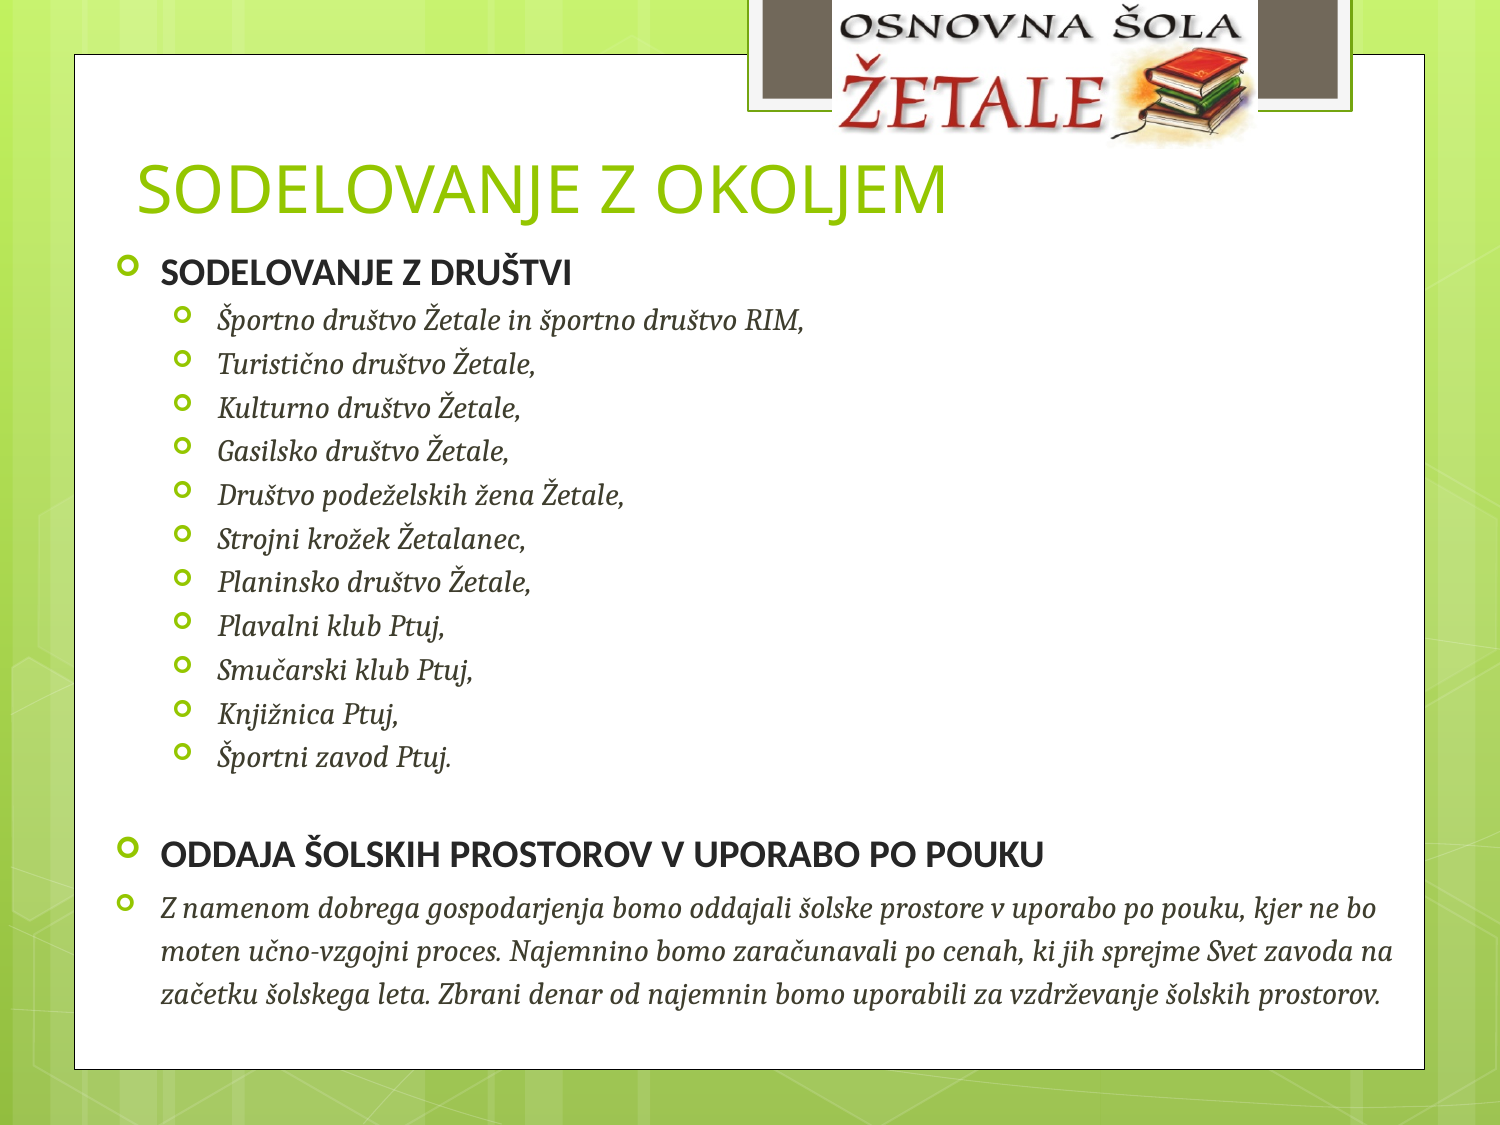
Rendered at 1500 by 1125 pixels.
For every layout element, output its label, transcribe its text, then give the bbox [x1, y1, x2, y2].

table_cell [0, 299, 11, 306]
picture [832, 0, 1259, 150]
list SODELOVANJE Z DRUŠTVI Športno društvo Žetale in športno društvo RIM, Turistično društvo Žetale, Kulturno društvo Žetale, Gasilsko društvo Žetale, Društvo podeželskih žena Žetale, Strojni krožek Žetalanec, Planinsko društvo Žetale, Plavalni klub Ptuj, Smučarski klub Ptuj, Knjižnica Ptuj, Športni zavod Ptuj. ODDAJA ŠOLSKIH PROSTOROV V UPORABO PO POUKU Z namenom dobrega gospodarjenja bomo oddajali šolske prostore v uporabo po pouku, kjer ne bo moten učno-vzgojni proces. Najemnino bomo zaračunavali po cenah, ki jih sprejme Svet zavoda na začetku šolskega leta. Zbrani denar od najemnin bomo uporabili za vzdrževanje šolskih prostorov. [88, 231, 1424, 1059]
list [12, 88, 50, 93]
table_cell 1. [1437, 520, 1476, 527]
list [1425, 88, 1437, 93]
title SODELOVANJE Z OKOLJEM [64, 208, 1424, 315]
table_cell 1. [50, 520, 74, 527]
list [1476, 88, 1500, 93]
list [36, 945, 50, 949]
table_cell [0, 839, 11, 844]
